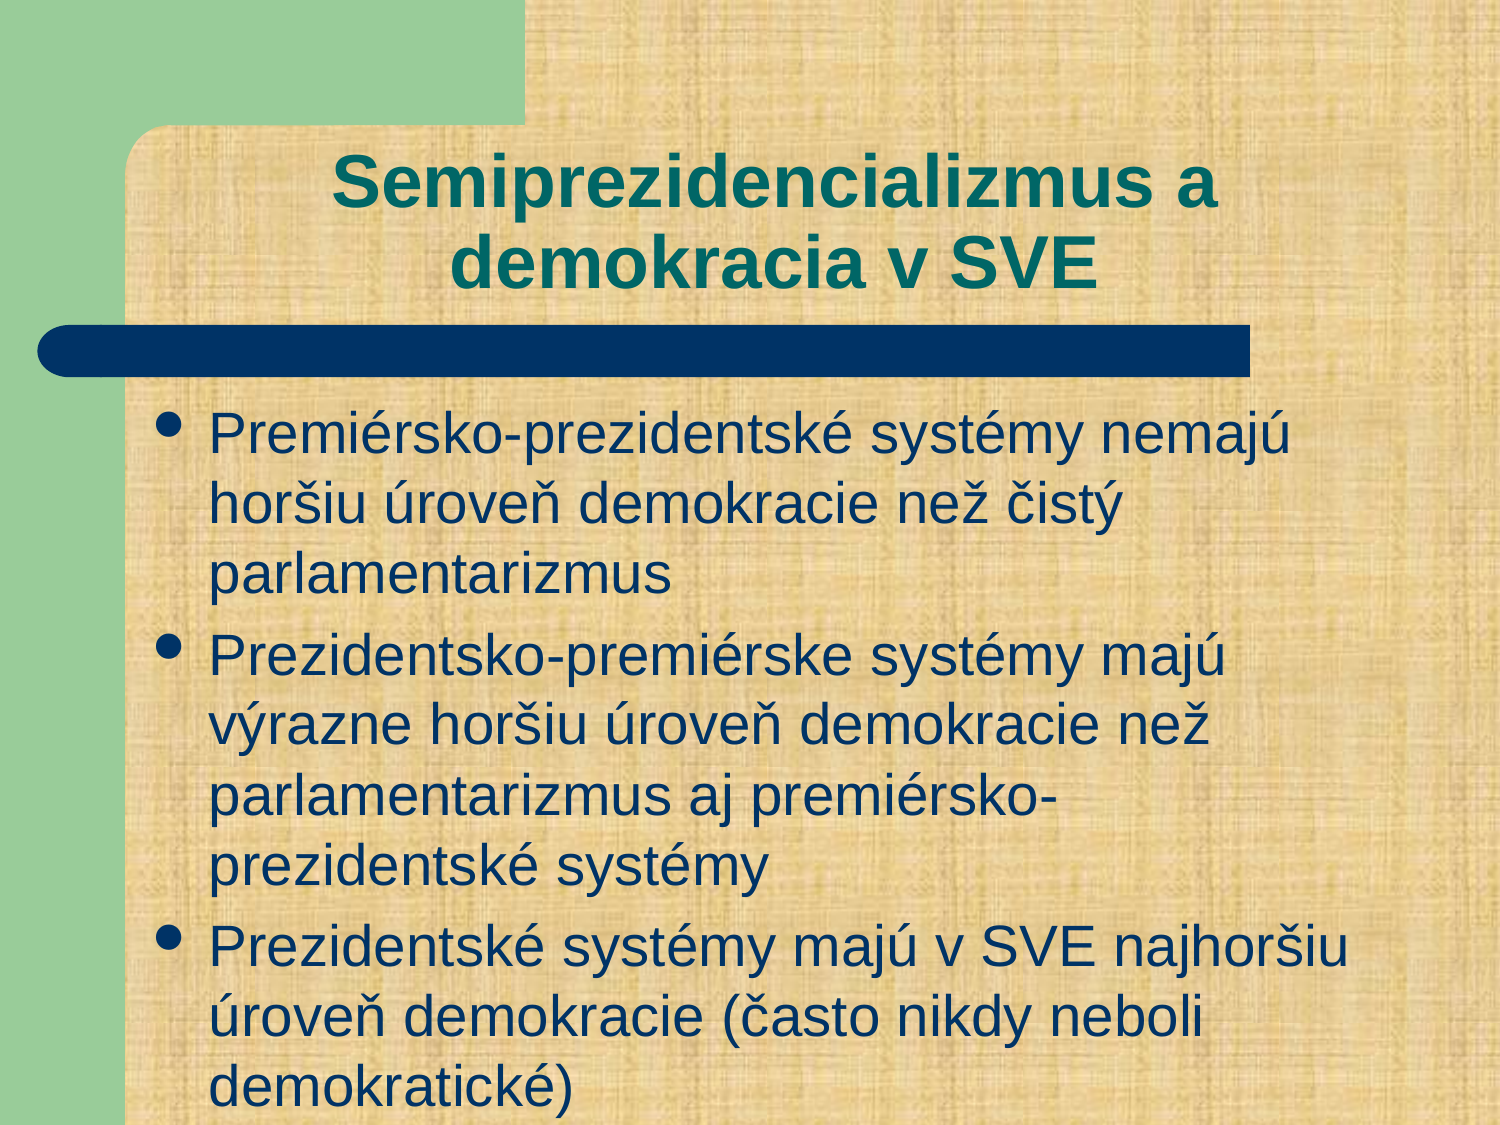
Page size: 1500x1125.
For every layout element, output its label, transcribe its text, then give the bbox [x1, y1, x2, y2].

picture [125, 0, 1500, 1125]
list Premiérsko-prezidentské systémy nemajú horšiu úroveň demokracie než čistý parlamentarizmus Prezidentsko-premiérske systémy majú výrazne horšiu úroveň demokracie než parlamentarizmus aj premiérsko-prezidentské systémy Prezidentské systémy majú v SVE najhoršiu úroveň demokracie (často nikdy neboli demokratické) [137, 387, 1400, 1125]
title Semiprezidencializmus a demokracia v SVE [125, 125, 1425, 313]
